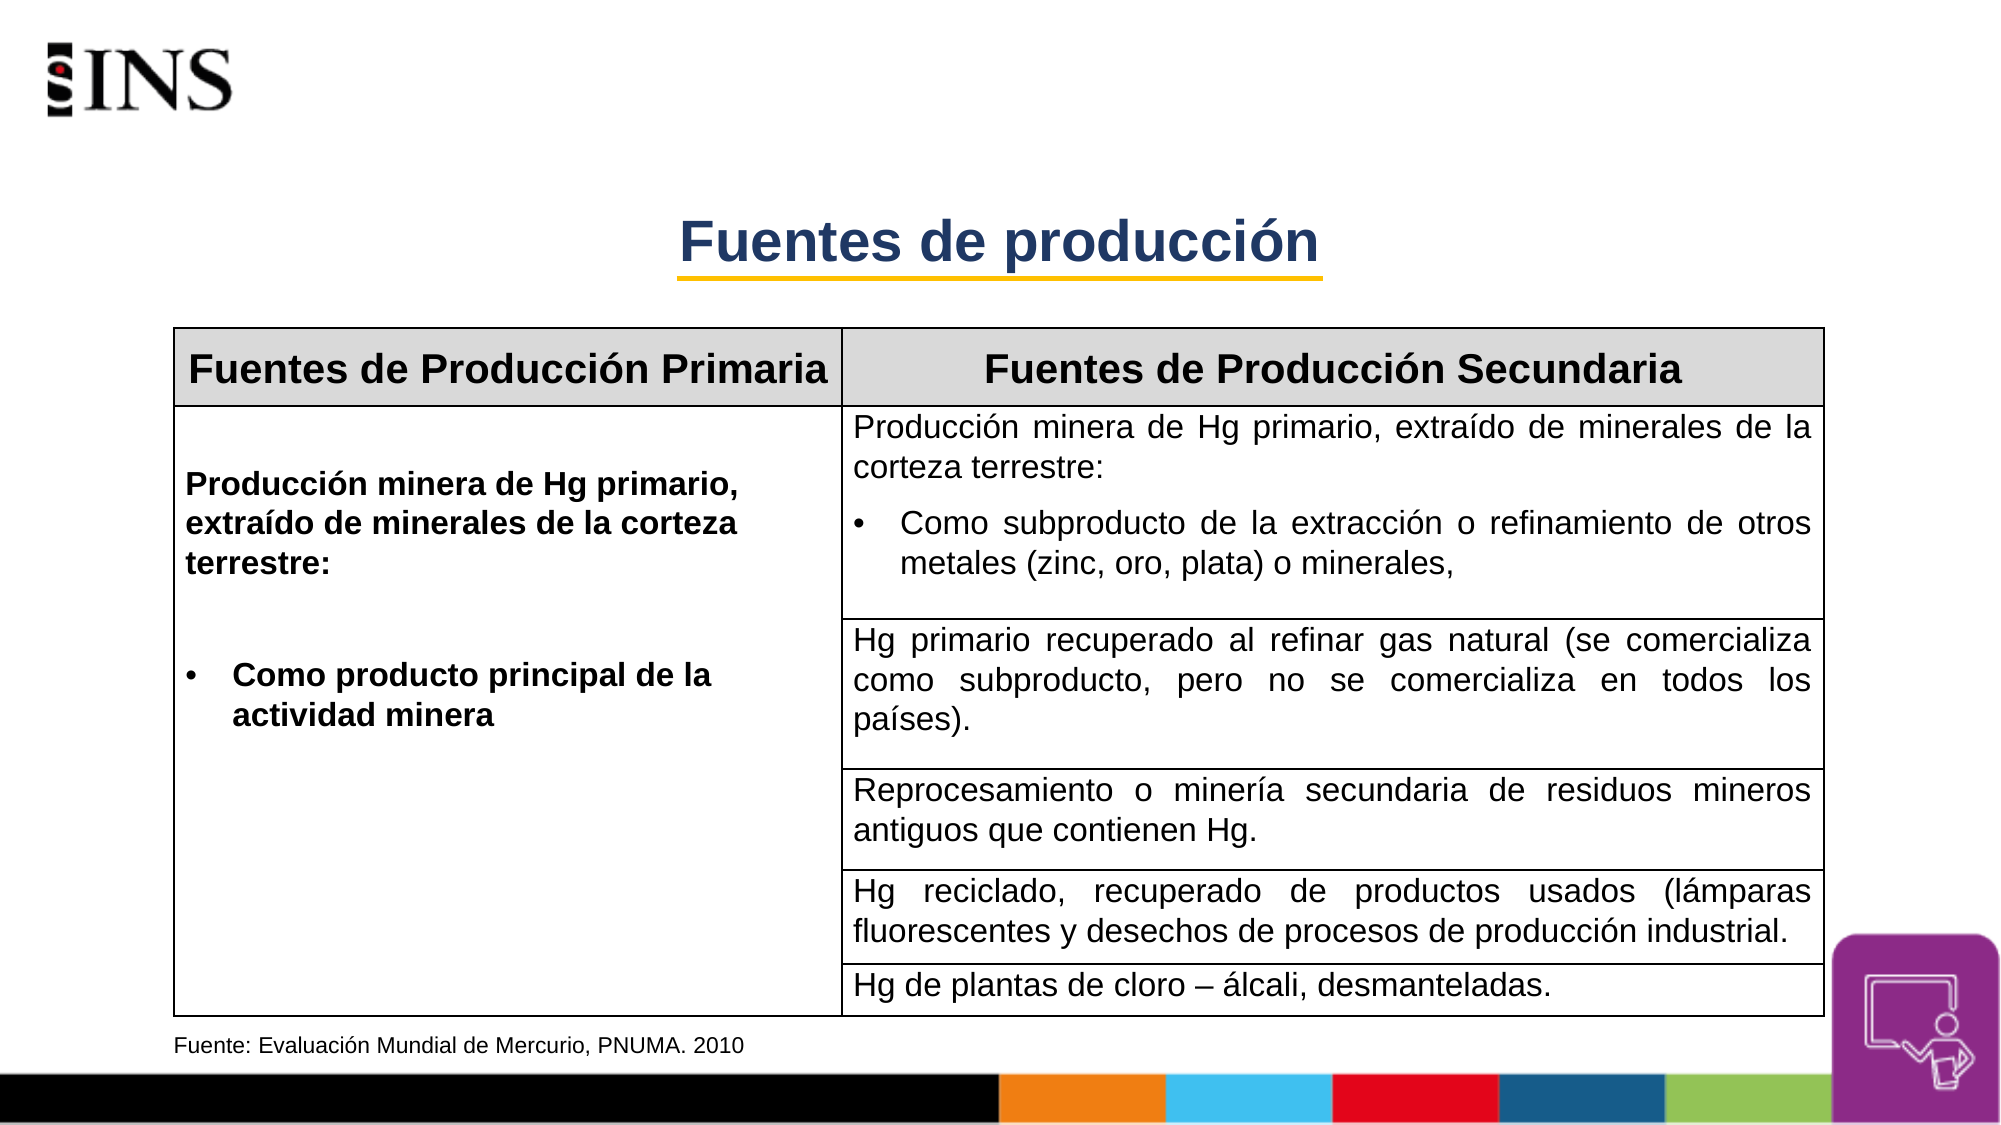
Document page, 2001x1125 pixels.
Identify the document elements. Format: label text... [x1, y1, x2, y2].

title Fuentes de producción [137, 128, 1863, 356]
table_header Fuentes de Producción Secundaria [843, 329, 1823, 405]
table_cell Hg de plantas de cloro – álcali, desmanteladas. [843, 965, 1823, 1015]
table_header Fuentes de Producción Primaria [175, 329, 841, 405]
table_cell Producción minera de Hg primario, extraído de minerales de la corteza terrestre: Como producto principal de la actividad minera [175, 407, 841, 1015]
table_cell Producción minera de Hg primario, extraído de minerales de la corteza terrestre: Como subproducto de la extracción o refinamiento de otros metales (zinc, oro, plata) o minerales, [843, 407, 1823, 618]
text_box Fuente: Evaluación Mundial de Mercurio, PNUMA. 2010 [158, 1023, 830, 1066]
picture [0, 0, 2001, 1125]
table_cell Reprocesamiento o minería secundaria de residuos mineros antiguos que contienen Hg. [843, 770, 1823, 869]
table_cell Hg reciclado, recuperado de productos usados (lámparas fluorescentes y desechos de procesos de producción industrial. [843, 871, 1823, 963]
table_cell Hg primario recuperado al refinar gas natural (se comercializa como subproducto, pero no se comercializa en todos los países). [843, 620, 1823, 768]
